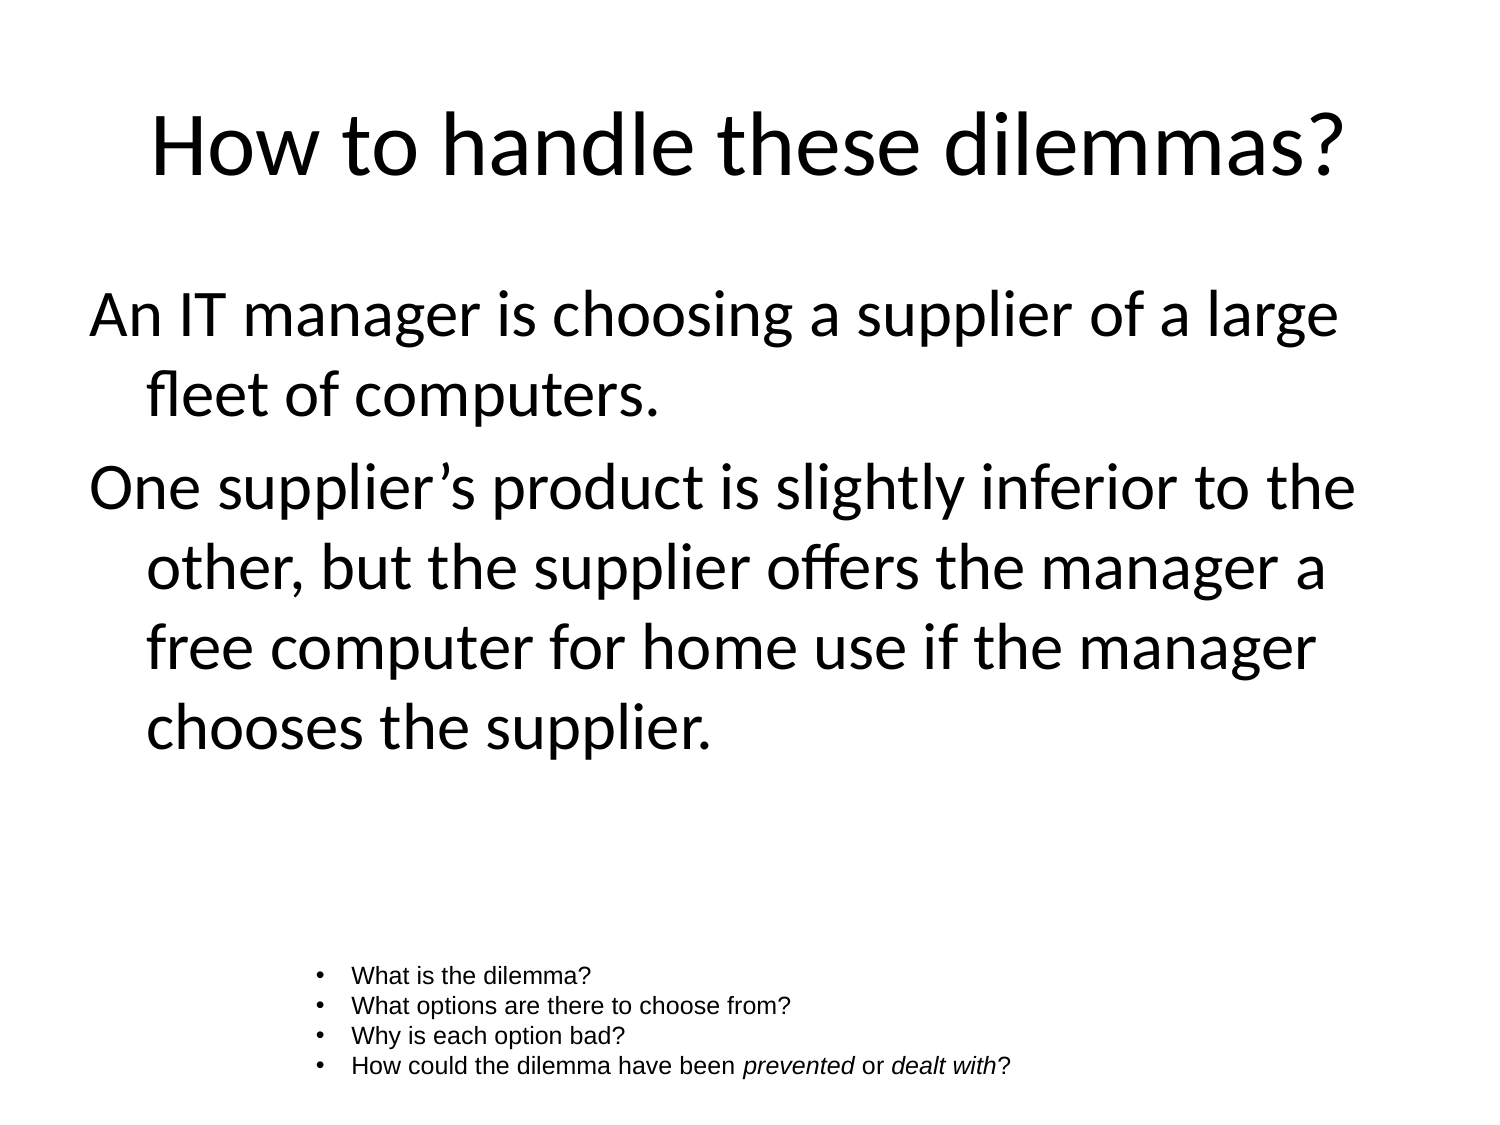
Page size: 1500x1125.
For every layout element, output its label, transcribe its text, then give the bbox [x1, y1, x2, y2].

text_box What is the dilemma? What options are there to choose from? Why is each option bad? How could the dilemma have been prevented or dealt with? [301, 952, 1412, 1087]
title How to handle these dilemmas? [75, 45, 1425, 233]
list An IT manager is choosing a supplier of a large fleet of computers. One supplier’s product is slightly inferior to the other, but the supplier offers the manager a free computer for home use if the manager chooses the supplier. [75, 262, 1425, 1005]
